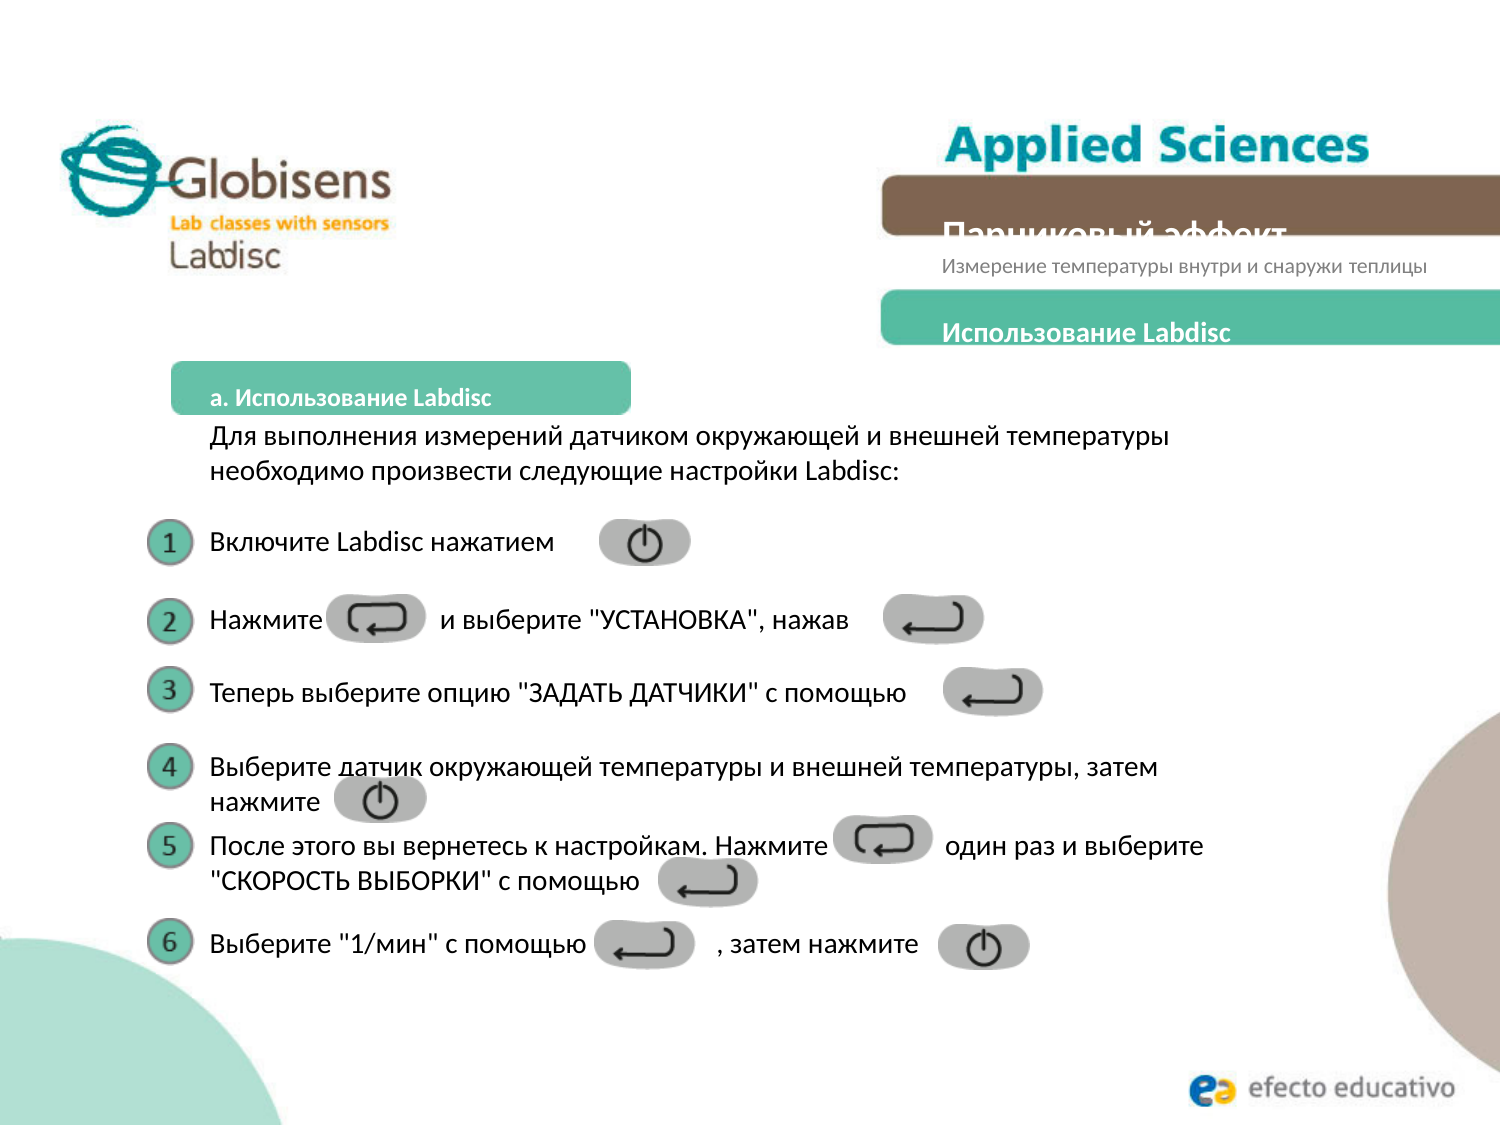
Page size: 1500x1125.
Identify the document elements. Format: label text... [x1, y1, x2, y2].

text_box a. Использование Labdisc [194, 373, 659, 433]
text_box Нажмите и выберите "УСТАНОВКА", нажав [194, 592, 1282, 643]
text_box Выберите датчик окружающей температуры и внешней температуры, затем нажмите [194, 739, 1282, 819]
picture [0, 0, 1500, 1125]
text_box Использование Labdisc [927, 305, 1500, 374]
text_box Парниковый эффект [927, 192, 1500, 261]
text_box Для выполнения измерений датчиком окружающей и внешней температуры необходимо произвести следующие настройки Labdisc: [194, 408, 1282, 494]
text_box Включите Labdisc нажатием [194, 515, 1282, 565]
text_box После этого вы вернетесь к настройкам. Нажмите один раз и выберите "СКОРОСТЬ ВЫБОРКИ" с помощью [194, 819, 1282, 904]
text_box Измерение температуры внутри и снаружи теплицы [927, 244, 1483, 286]
text_box Выберите "1/мин" с помощью , затем нажмите [691, 916, 1282, 967]
text_box Выберите "1/мин" с помощью , затем нажмите [194, 916, 664, 967]
text_box Теперь выберите опцию "ЗАДАТЬ ДАТЧИКИ" с помощью [195, 665, 1282, 716]
